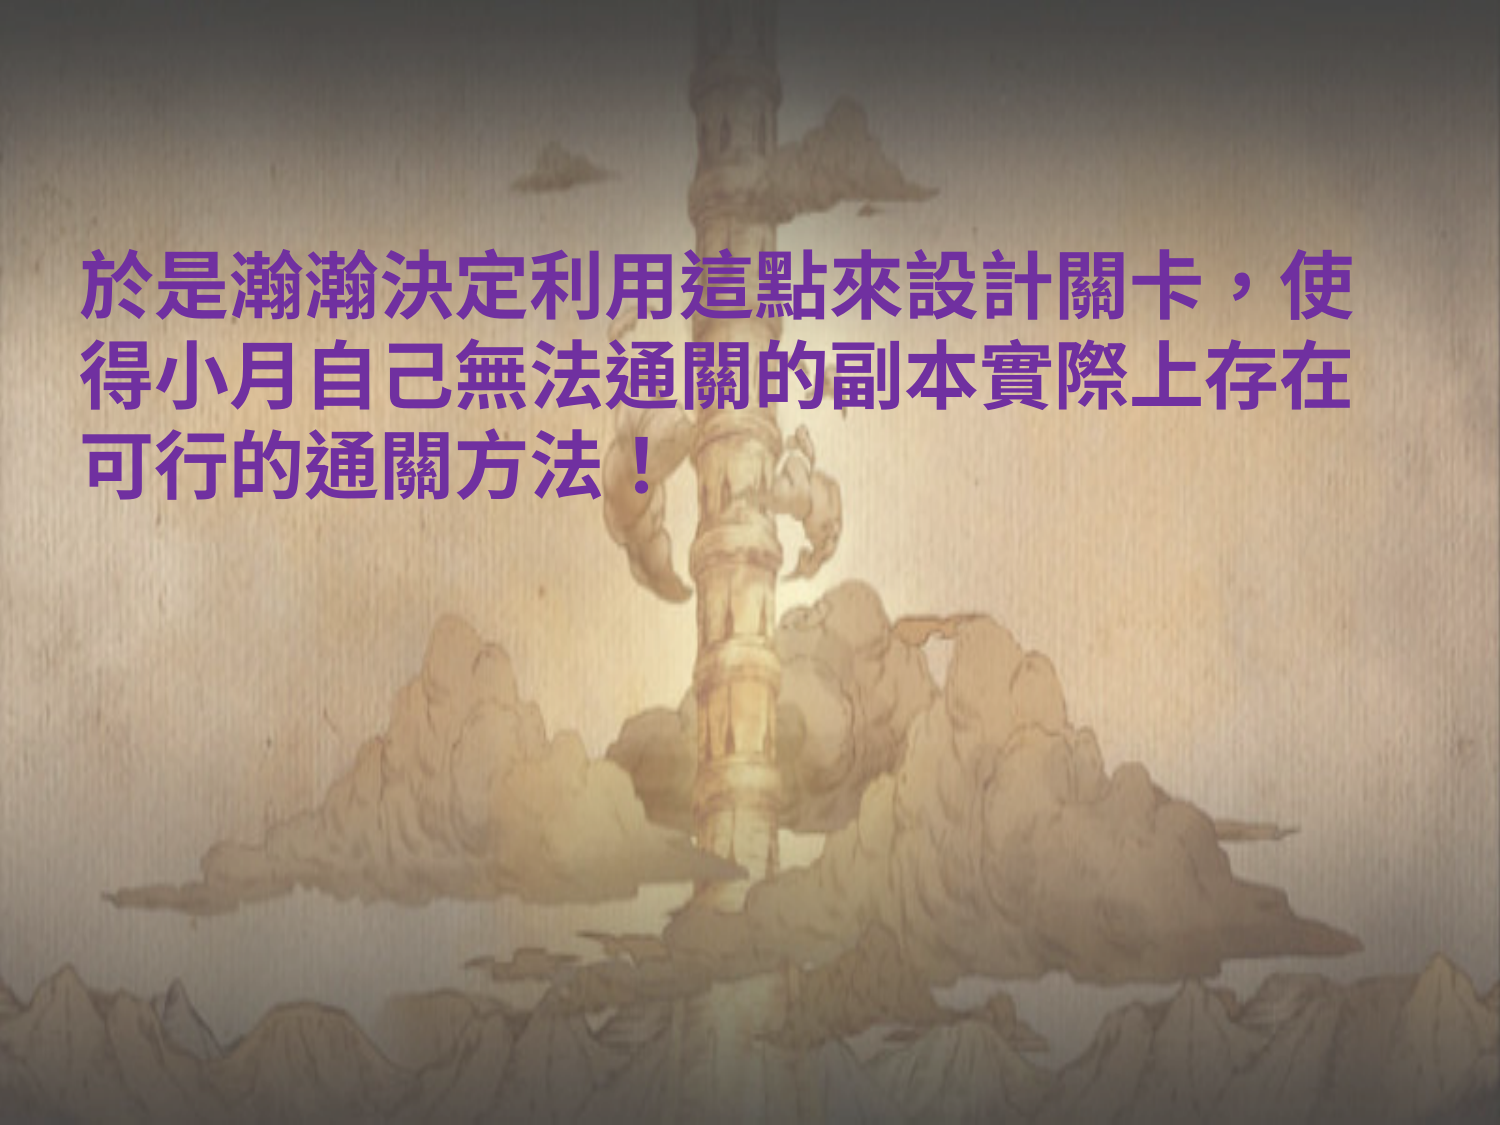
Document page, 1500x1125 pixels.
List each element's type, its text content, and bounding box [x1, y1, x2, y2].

text_box 1/2 [0, 0, 1500, 1125]
text_box 於是瀚瀚決定利用這點來設計關卡，使得小月自己無法通關的副本實際上存在可行的通關方法！ [64, 231, 1400, 517]
